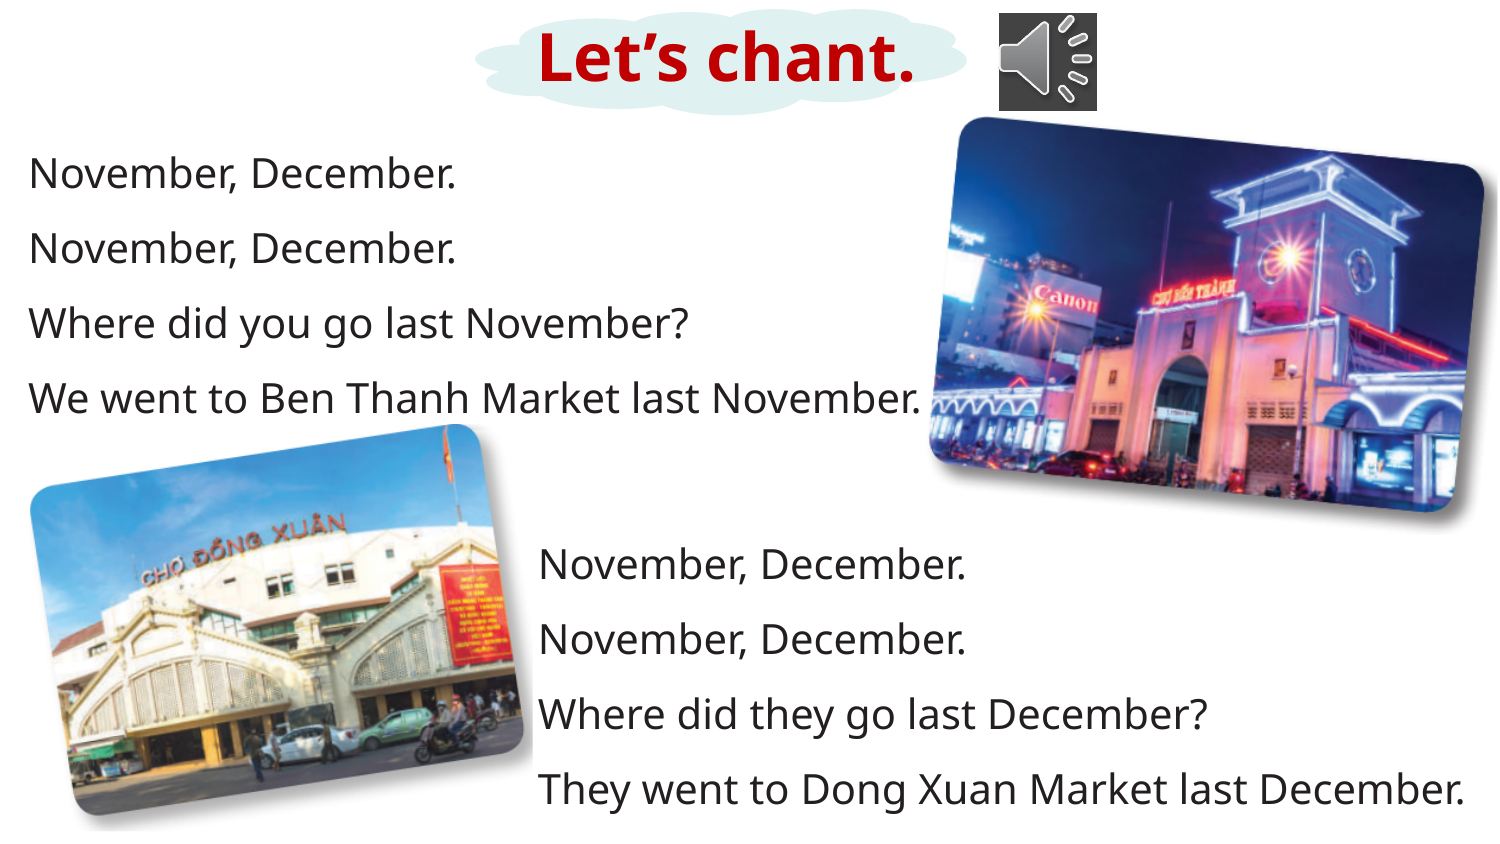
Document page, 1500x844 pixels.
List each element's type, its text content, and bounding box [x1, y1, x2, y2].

text_box November, December. November, December. Where did you go last November? We went to Ben Thanh Market last November. [13, 114, 920, 430]
picture [997, 11, 1099, 113]
picture [29, 424, 534, 837]
text_box Let’s chant. [504, 0, 949, 66]
text_box November, December. November, December. Where did they go last December? They went to Dong Xuan Market last December. [539, 505, 1500, 821]
picture [921, 115, 1500, 536]
text_box [473, 29, 969, 114]
